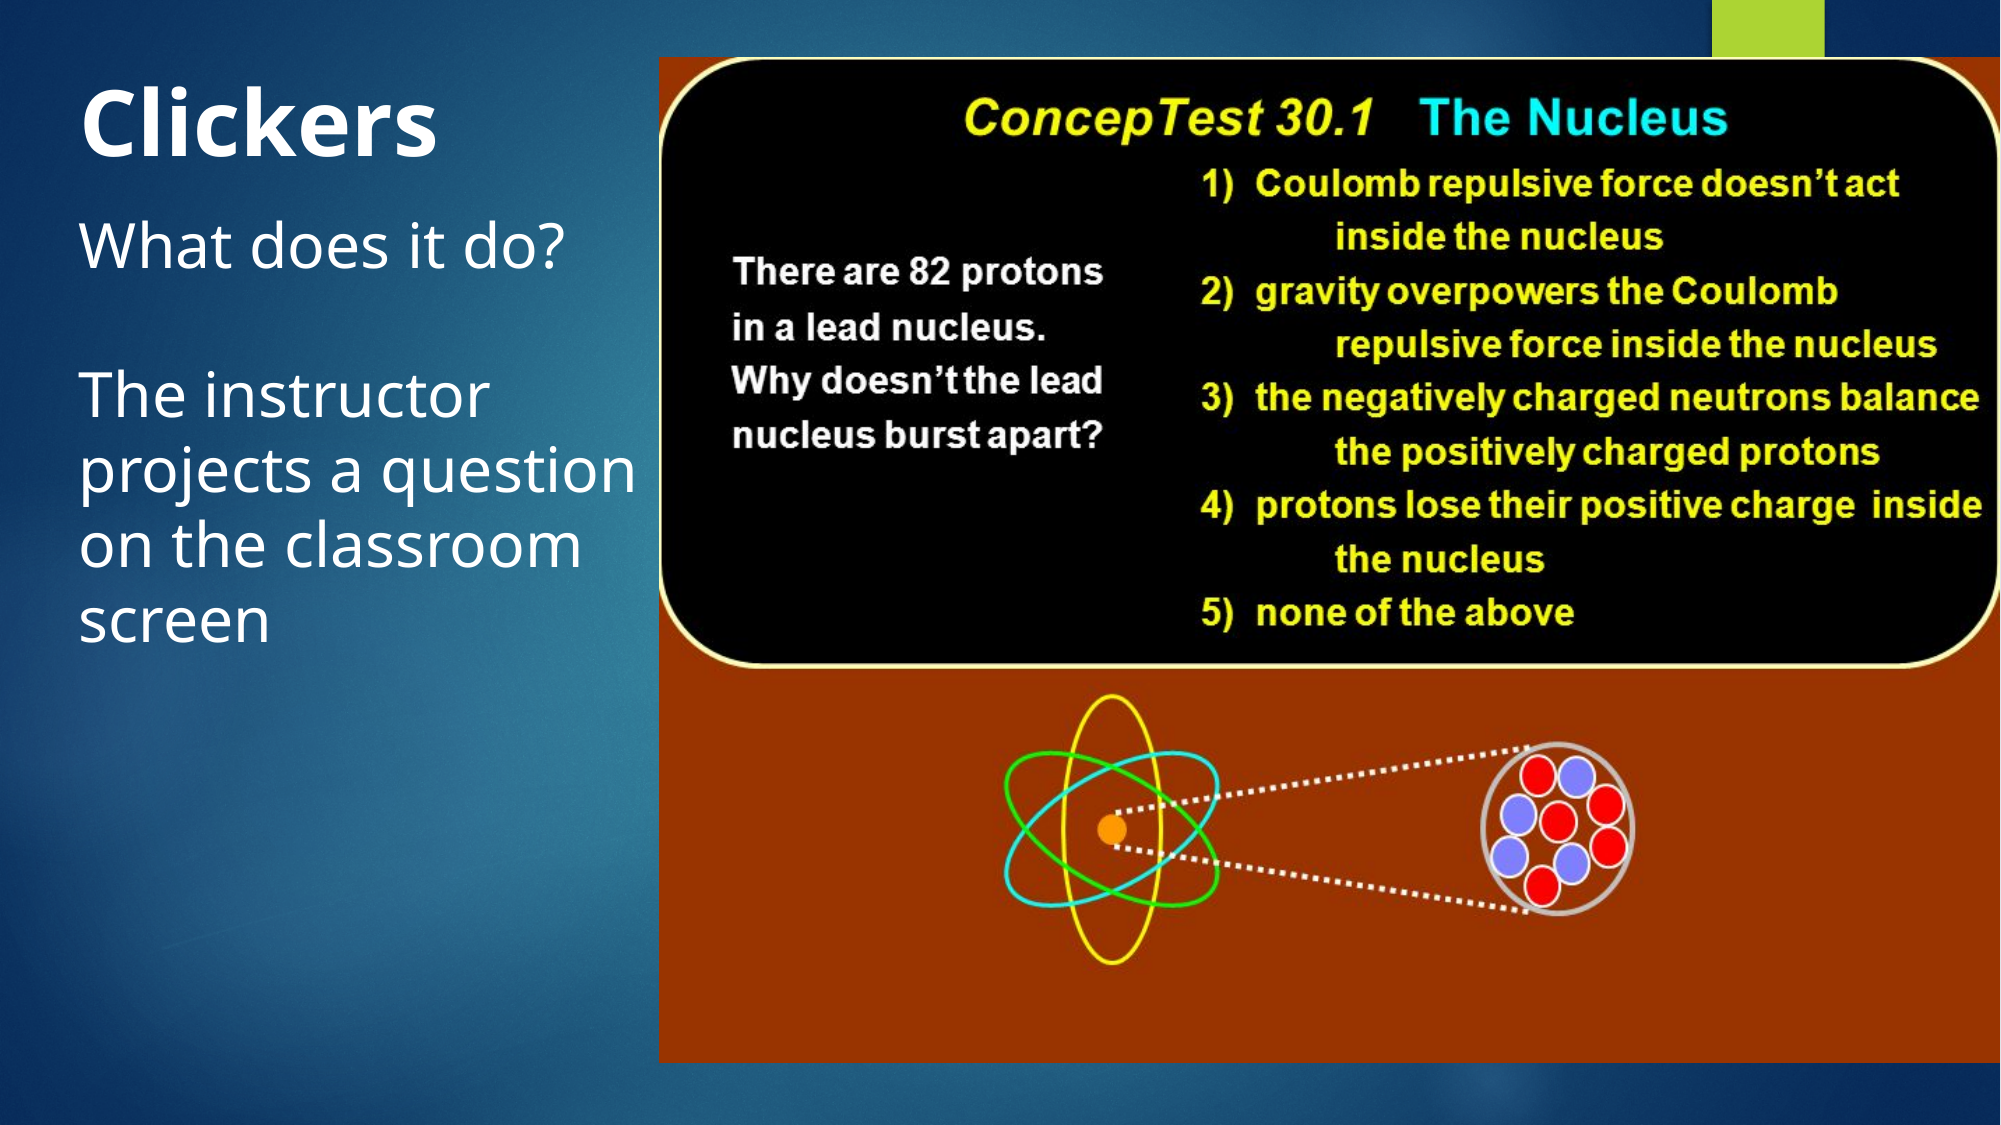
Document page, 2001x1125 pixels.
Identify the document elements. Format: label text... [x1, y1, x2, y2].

text_box What does it do? The instructor projects a question on the classroom screen [64, 198, 654, 663]
list Clickers [64, 57, 658, 121]
picture [0, 0, 2000, 1125]
